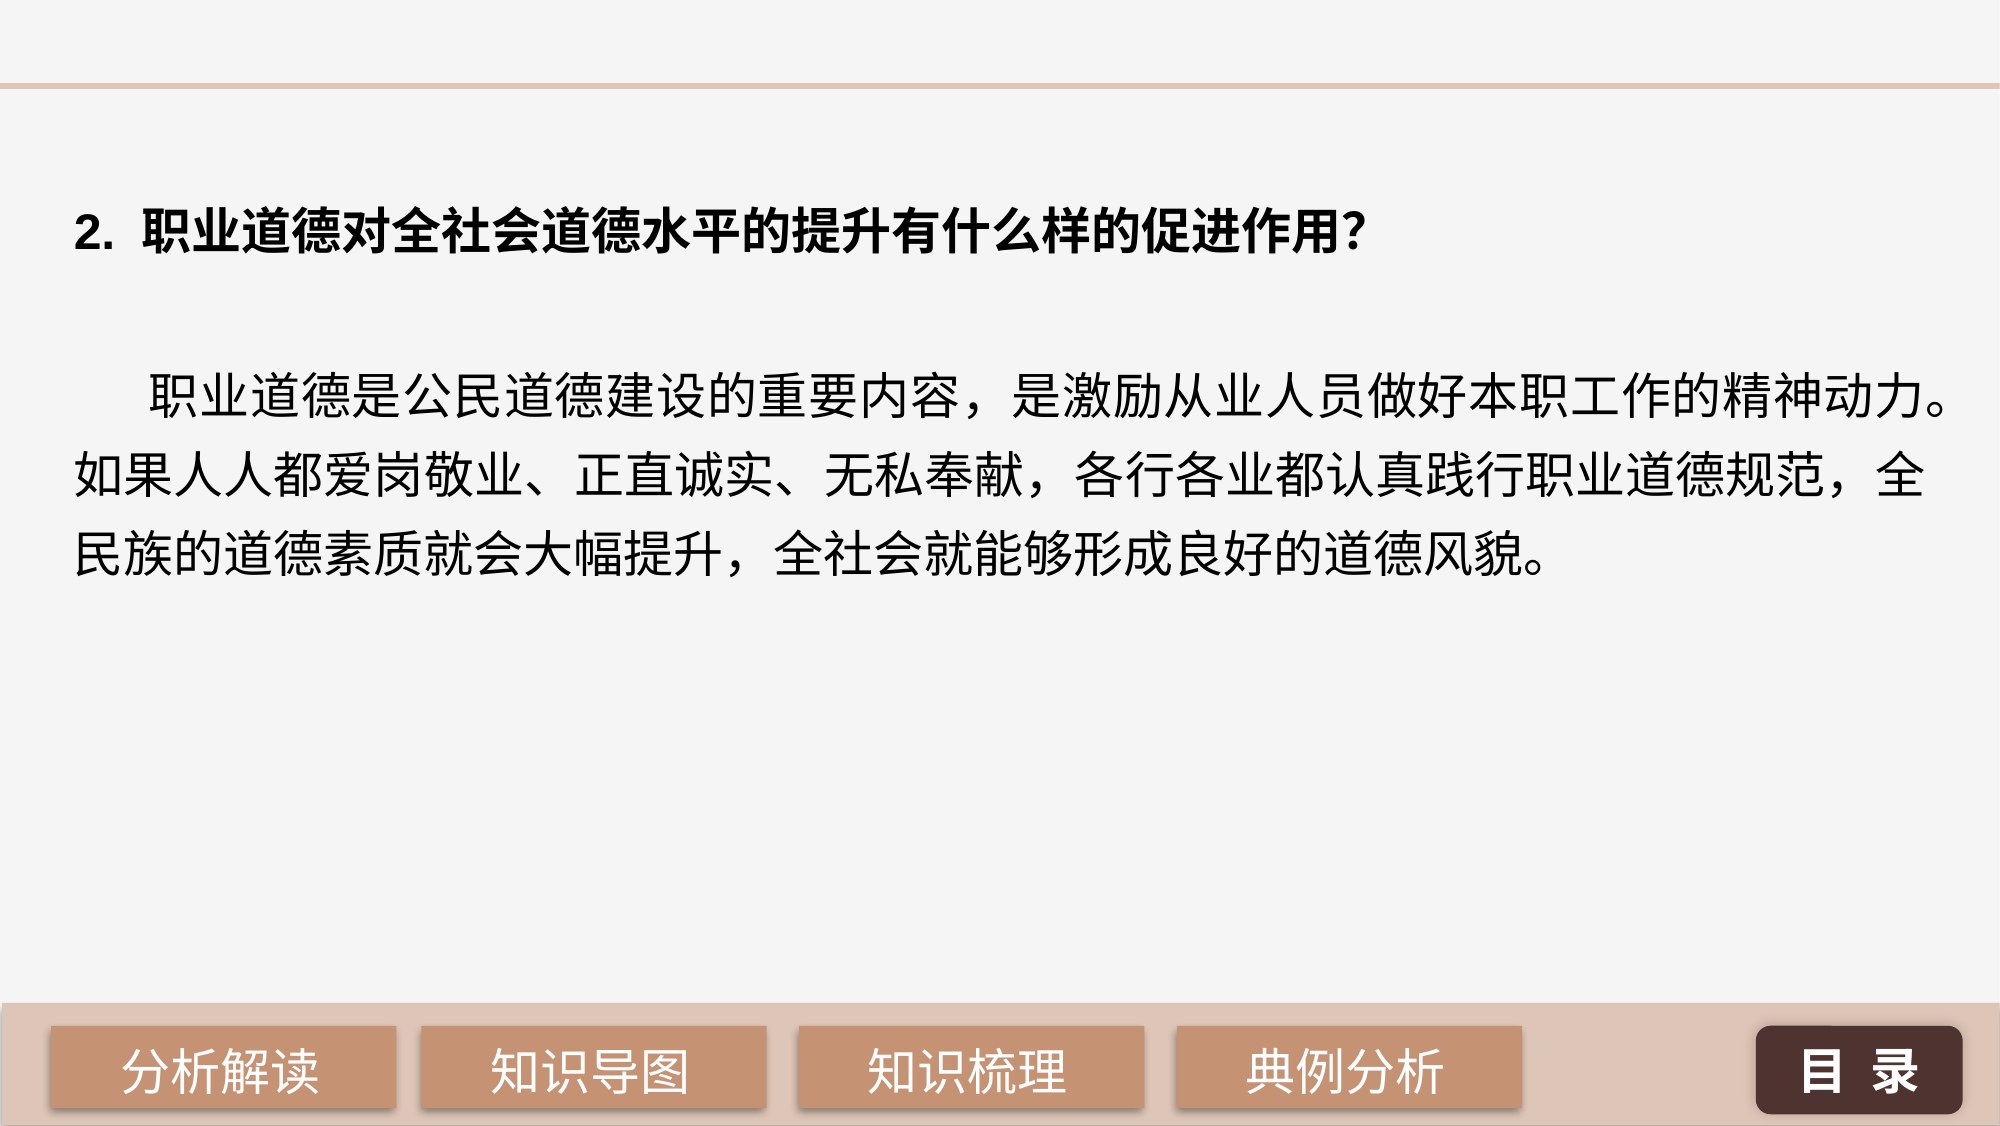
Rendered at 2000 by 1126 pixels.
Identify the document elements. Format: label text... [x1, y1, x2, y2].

text_box 职业道德是公民道德建设的重要内容，是激励从业人员做好本职工作的精神动力。如果人人都爱岗敬业、正直诚实、无私奉献，各行各业都认真践行职业道德规范，全民族的道德素质就会大幅提升，全社会就能够形成良好的道德风貌。 [58, 338, 1940, 591]
text_box 2. 职业道德对全社会道德水平的提升有什么样的促进作用？ [58, 172, 1940, 267]
